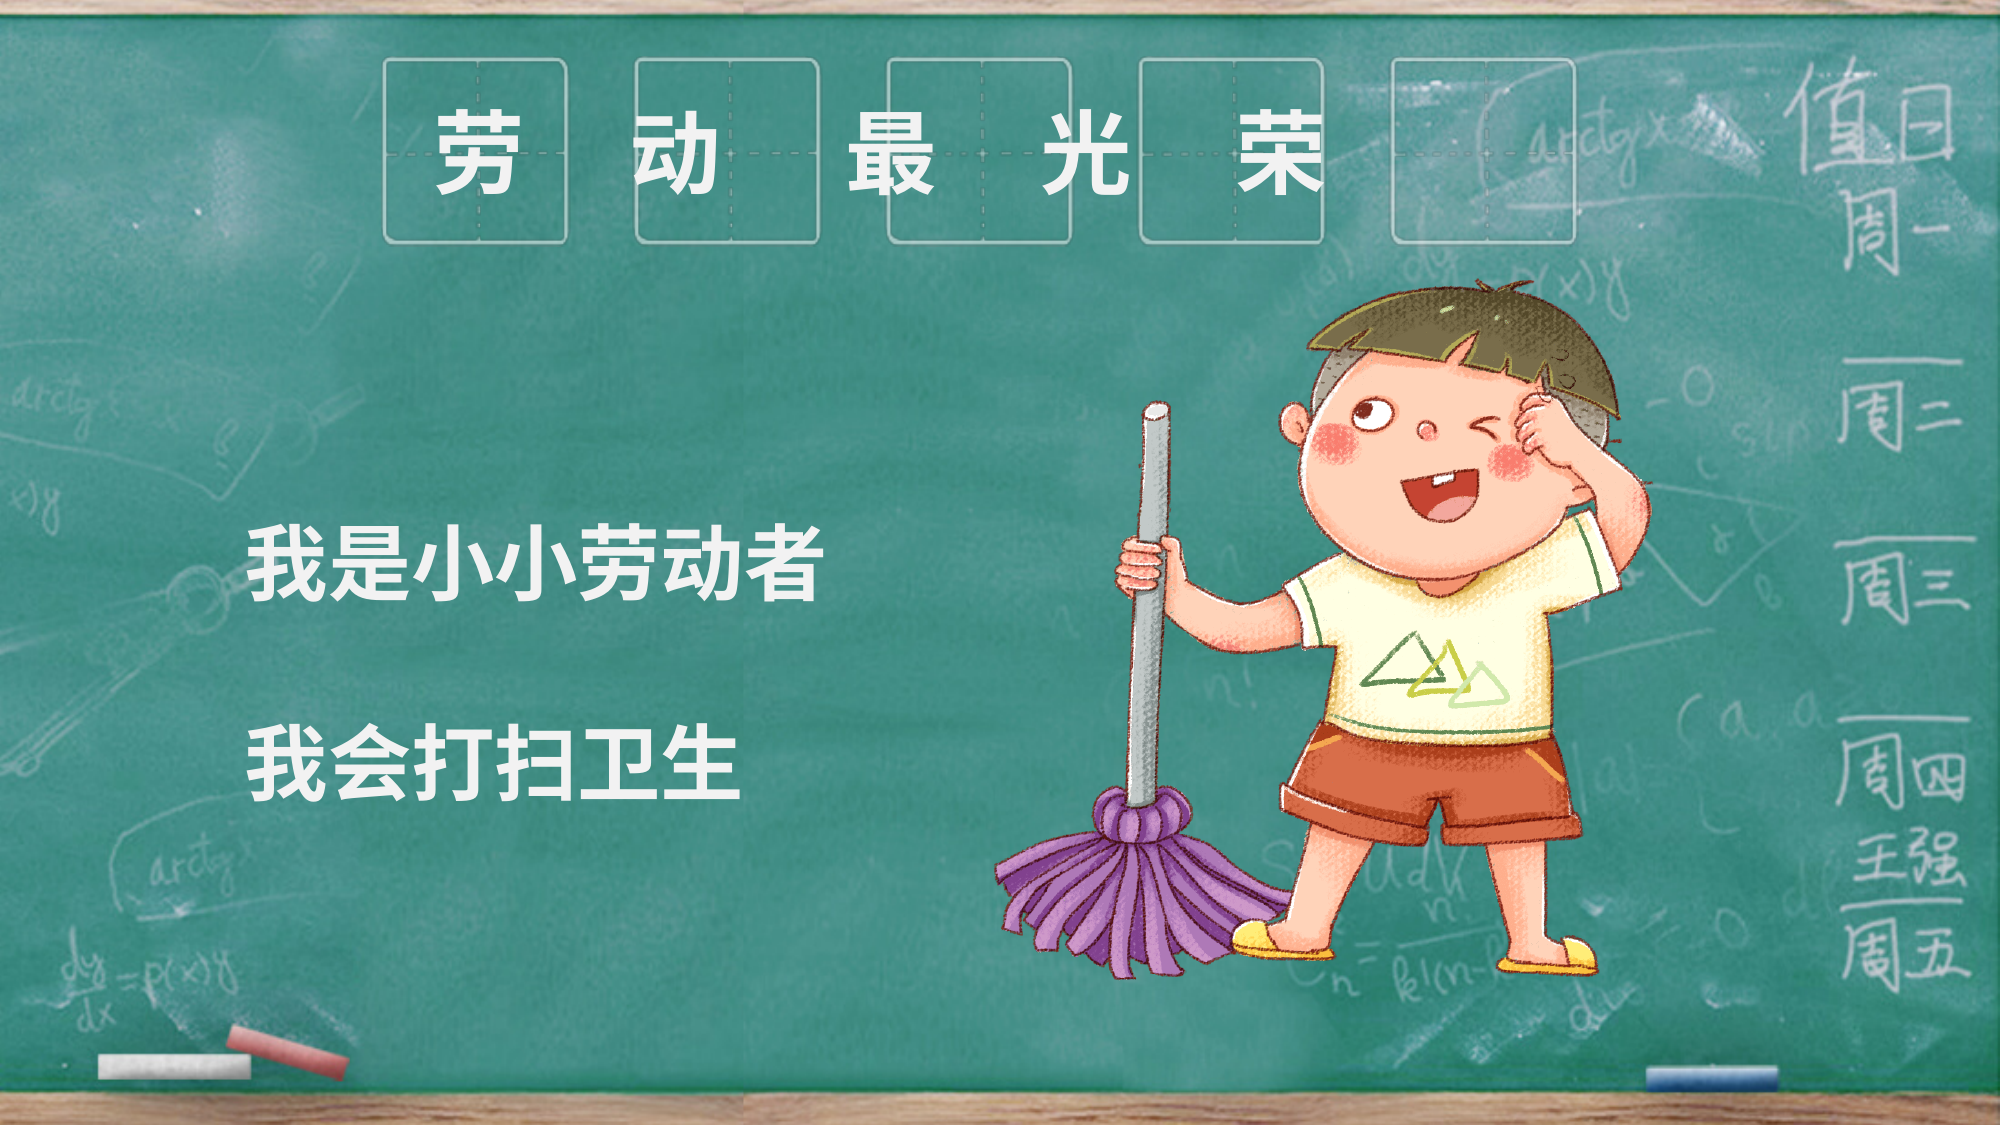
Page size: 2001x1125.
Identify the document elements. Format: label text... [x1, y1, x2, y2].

picture [0, 0, 2000, 1125]
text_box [380, 56, 1683, 247]
text_box 我是小小劳动者 我会打扫卫生 [229, 395, 967, 828]
